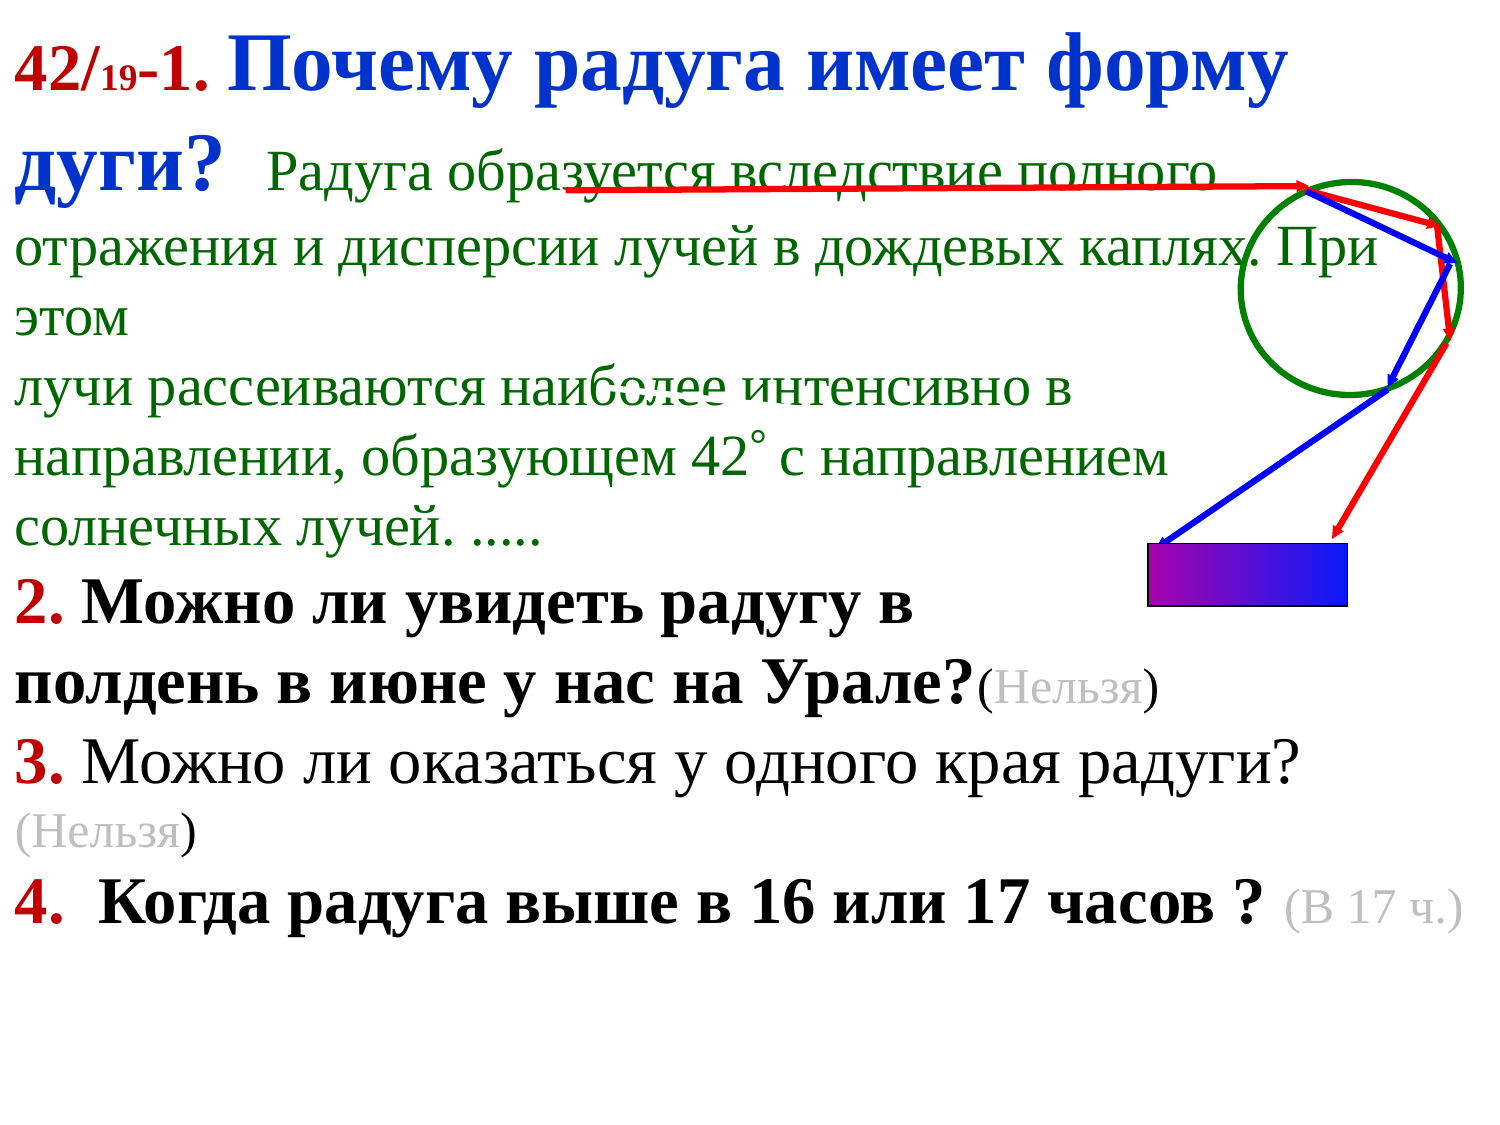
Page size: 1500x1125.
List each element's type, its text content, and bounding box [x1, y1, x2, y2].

text_box [1147, 592, 1348, 606]
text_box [587, 138, 1467, 573]
text_box 42/19-1. Почему радуга имеет форму дуги? (Радуга образуется вследствие полного отражения и дисперсии лучей в дождевых каплях. При этом лучи рассеиваются наиболее интенсивно в направлении, образующем 42 с направлением солнечных лучей. ..... 2. Можно ли увидеть радугу в полдень в июне у нас на Урале?(Нельзя) 3. Можно ли оказаться у одного края радуги? (Нельзя) 4. Когда радуга выше в 16 или 17 часов ? (В 17 ч.) [0, 0, 1500, 945]
